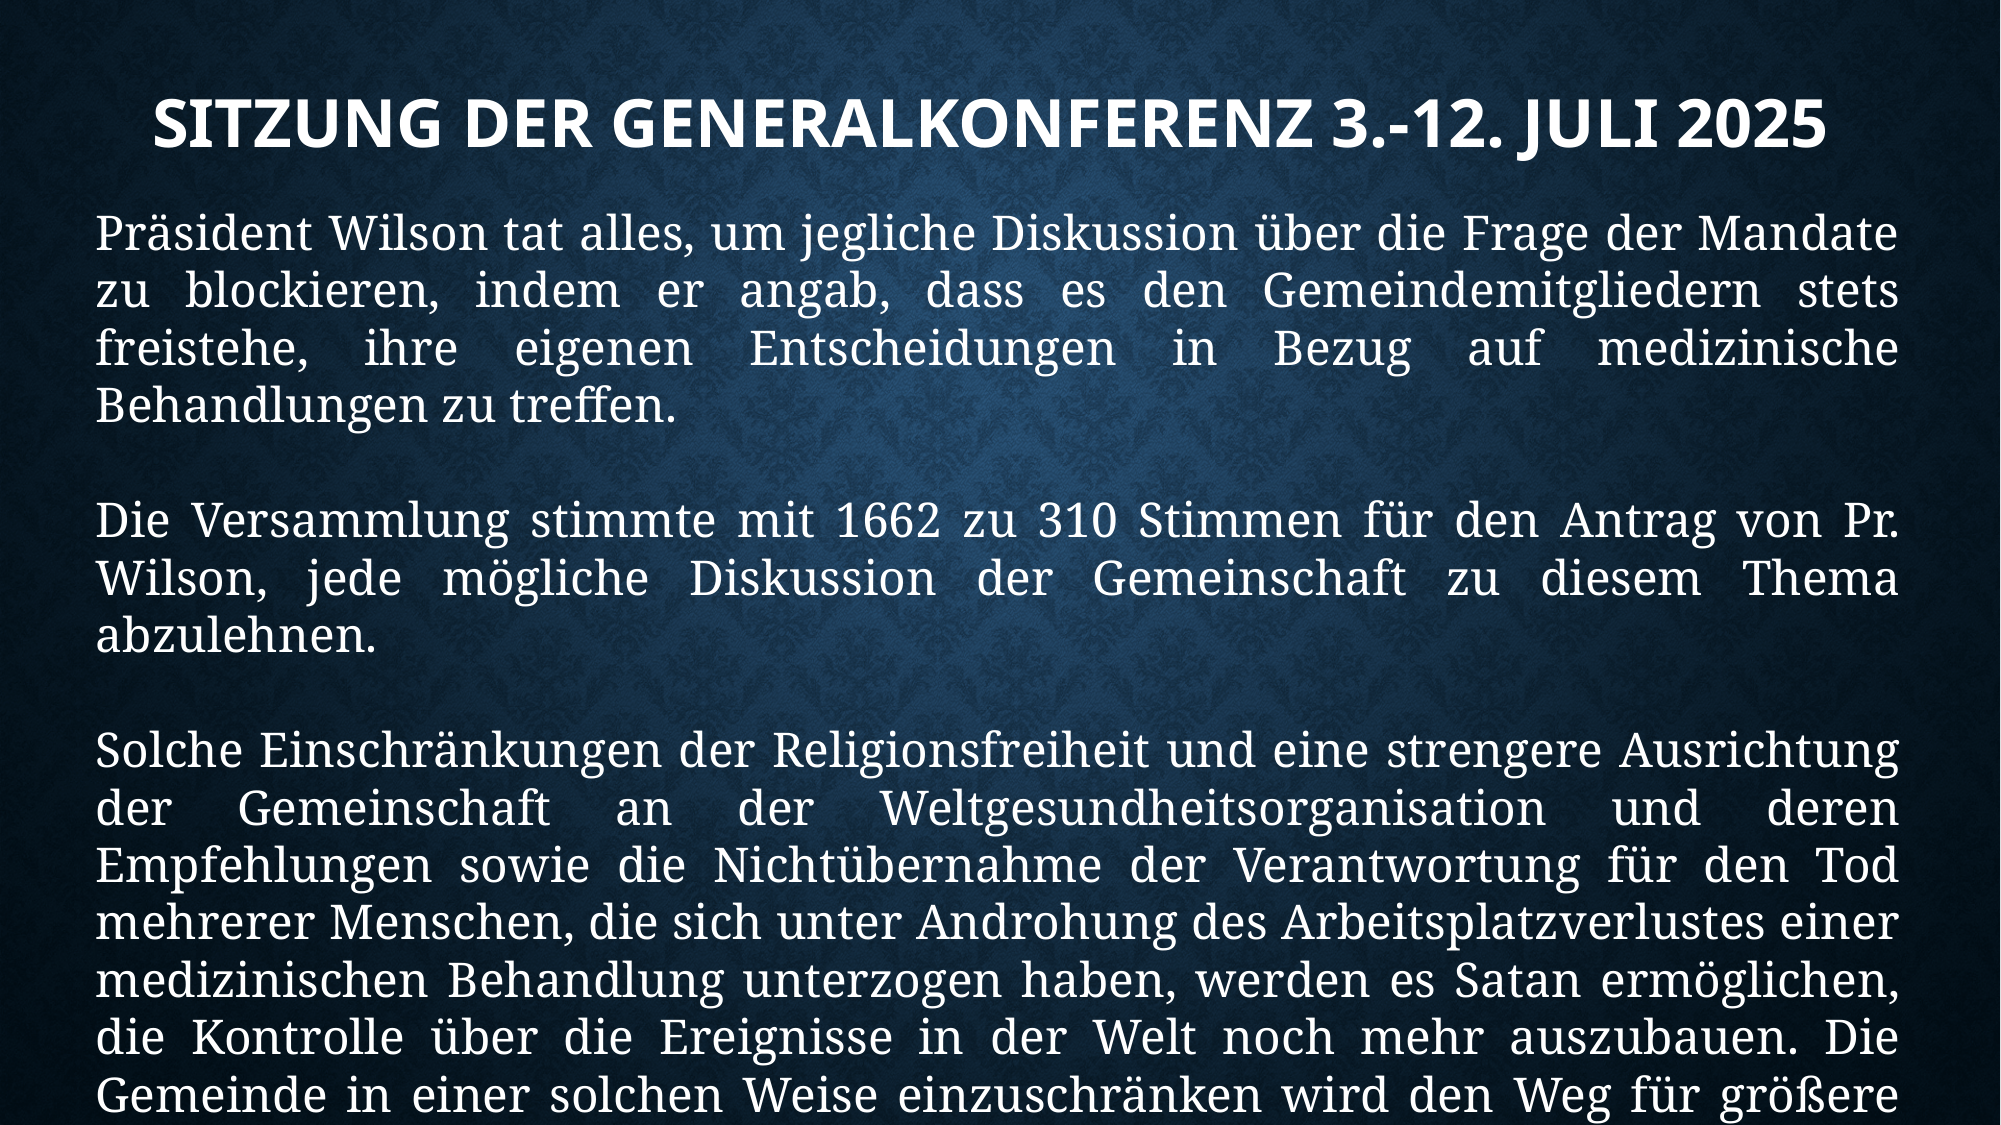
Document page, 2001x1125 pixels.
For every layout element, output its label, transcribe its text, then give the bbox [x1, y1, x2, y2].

title Sitzung der generalkonferenz 3.-12. Juli 2025 [113, 66, 1887, 170]
text_box Präsident Wilson tat alles, um jegliche Diskussion über die Frage der Mandate zu blockieren, indem er angab, dass es den Gemeindemitgliedern stets freistehe, ihre eigenen Entscheidungen in Bezug auf medizinische Behandlungen zu treffen. Die Versammlung stimmte mit 1662 zu 310 Stimmen für den Antrag von Pr. Wilson, jede mögliche Diskussion der Gemeinschaft zu diesem Thema abzulehnen. Solche Einschränkungen der Religionsfreiheit und eine strengere Ausrichtung der Gemeinschaft an der Weltgesundheitsorganisation und deren Empfehlungen sowie die Nichtübernahme der Verantwortung für den Tod mehrerer Menschen, die sich unter Androhung des Arbeitsplatzverlustes einer medizinischen Behandlung unterzogen haben, werden es Satan ermöglichen, die Kontrolle über die Ereignisse in der Welt noch mehr auszubauen. Die Gemeinde in einer solchen Weise einzuschränken wird den Weg für größere Einschränkungen der Gewissensfreiheit in der Zukunft ebnen. [81, 195, 1918, 1125]
